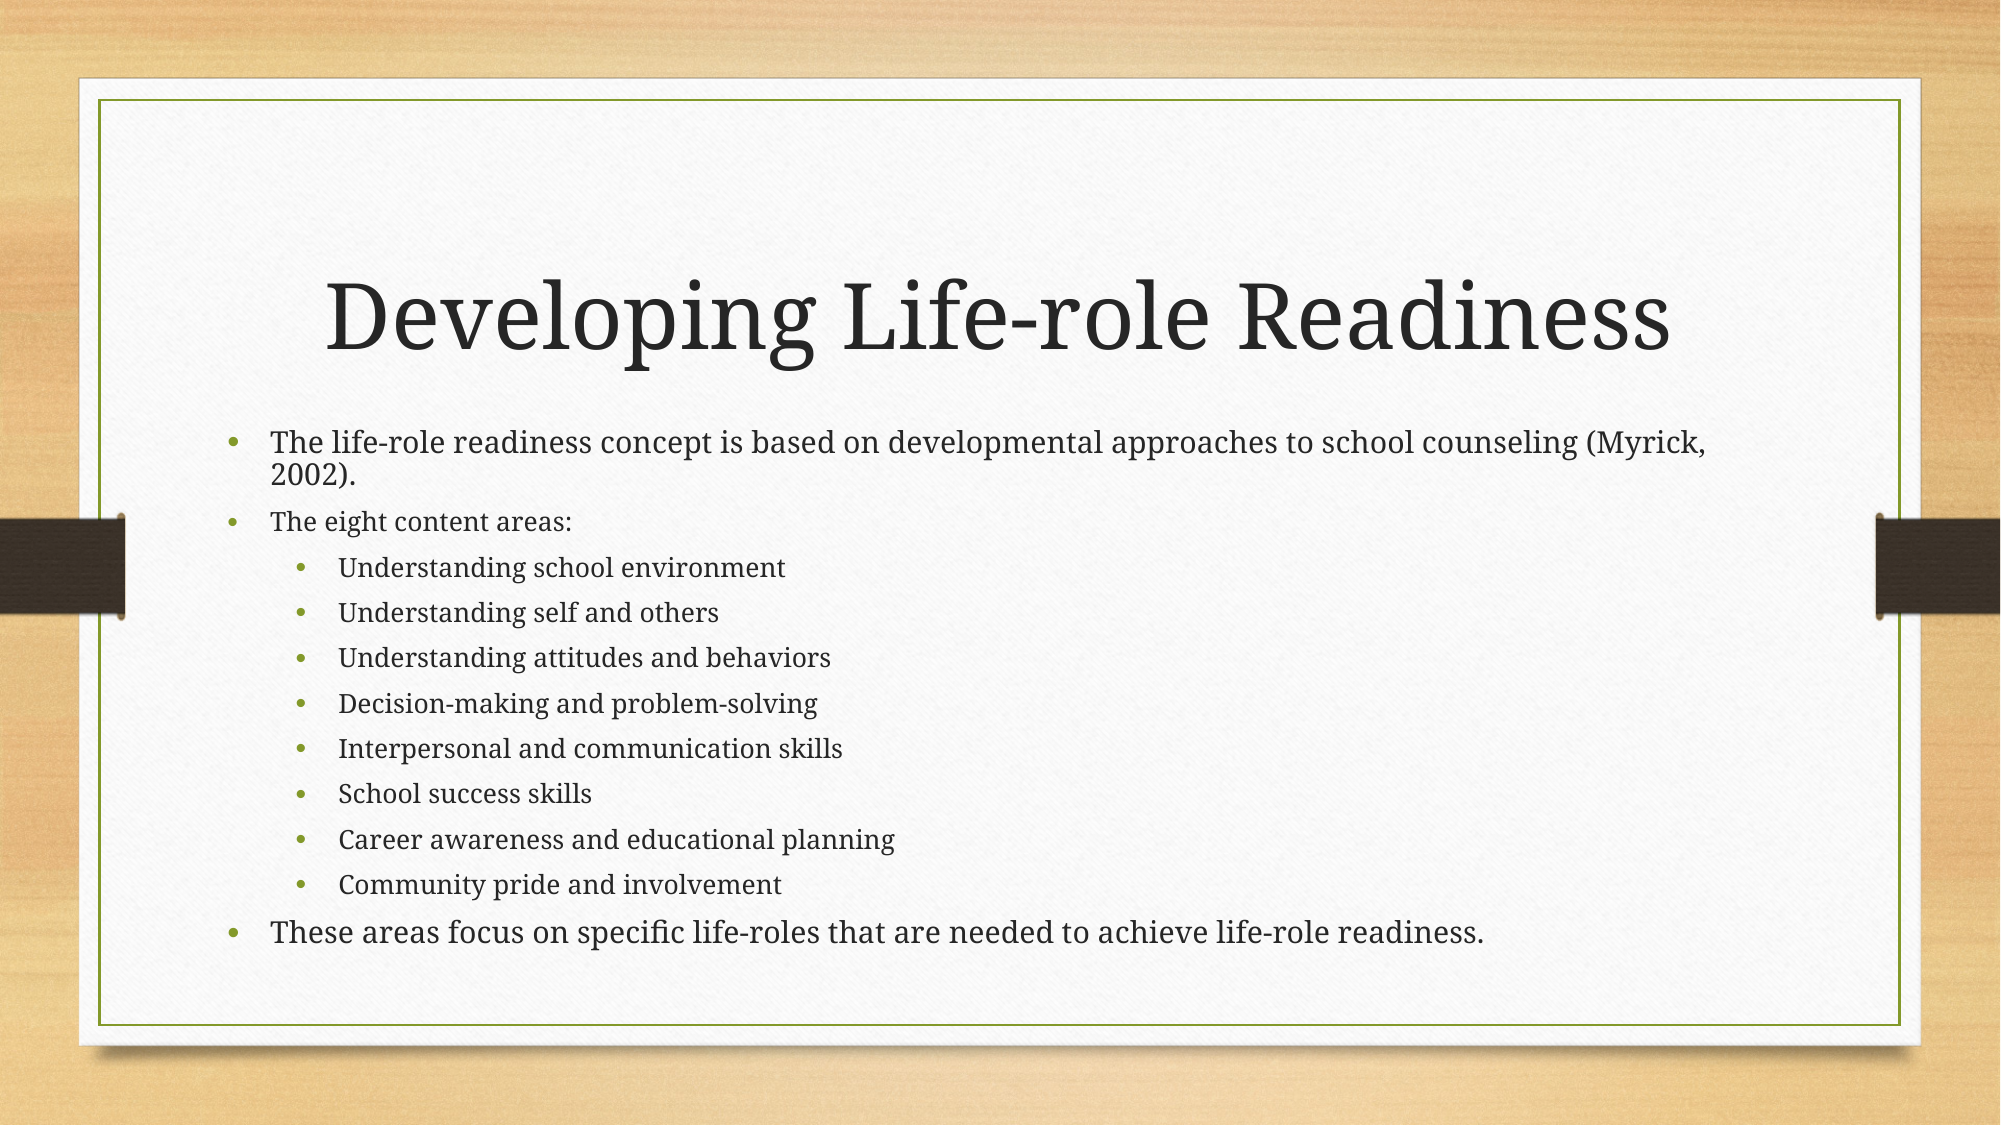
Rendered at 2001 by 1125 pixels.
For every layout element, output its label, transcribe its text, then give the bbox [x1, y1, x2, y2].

picture [0, 0, 2001, 1125]
list The life-role readiness concept is based on developmental approaches to school counseling (Myrick, 2002). The eight content areas: Understanding school environment Understanding self and others Understanding attitudes and behaviors Decision-making and problem-solving Interpersonal and communication skills School success skills Career awareness and educational planning Community pride and involvement These areas focus on specific life-roles that are needed to achieve life-role readiness. [212, 419, 1788, 964]
title Developing Life-role Readiness [212, 161, 1788, 375]
